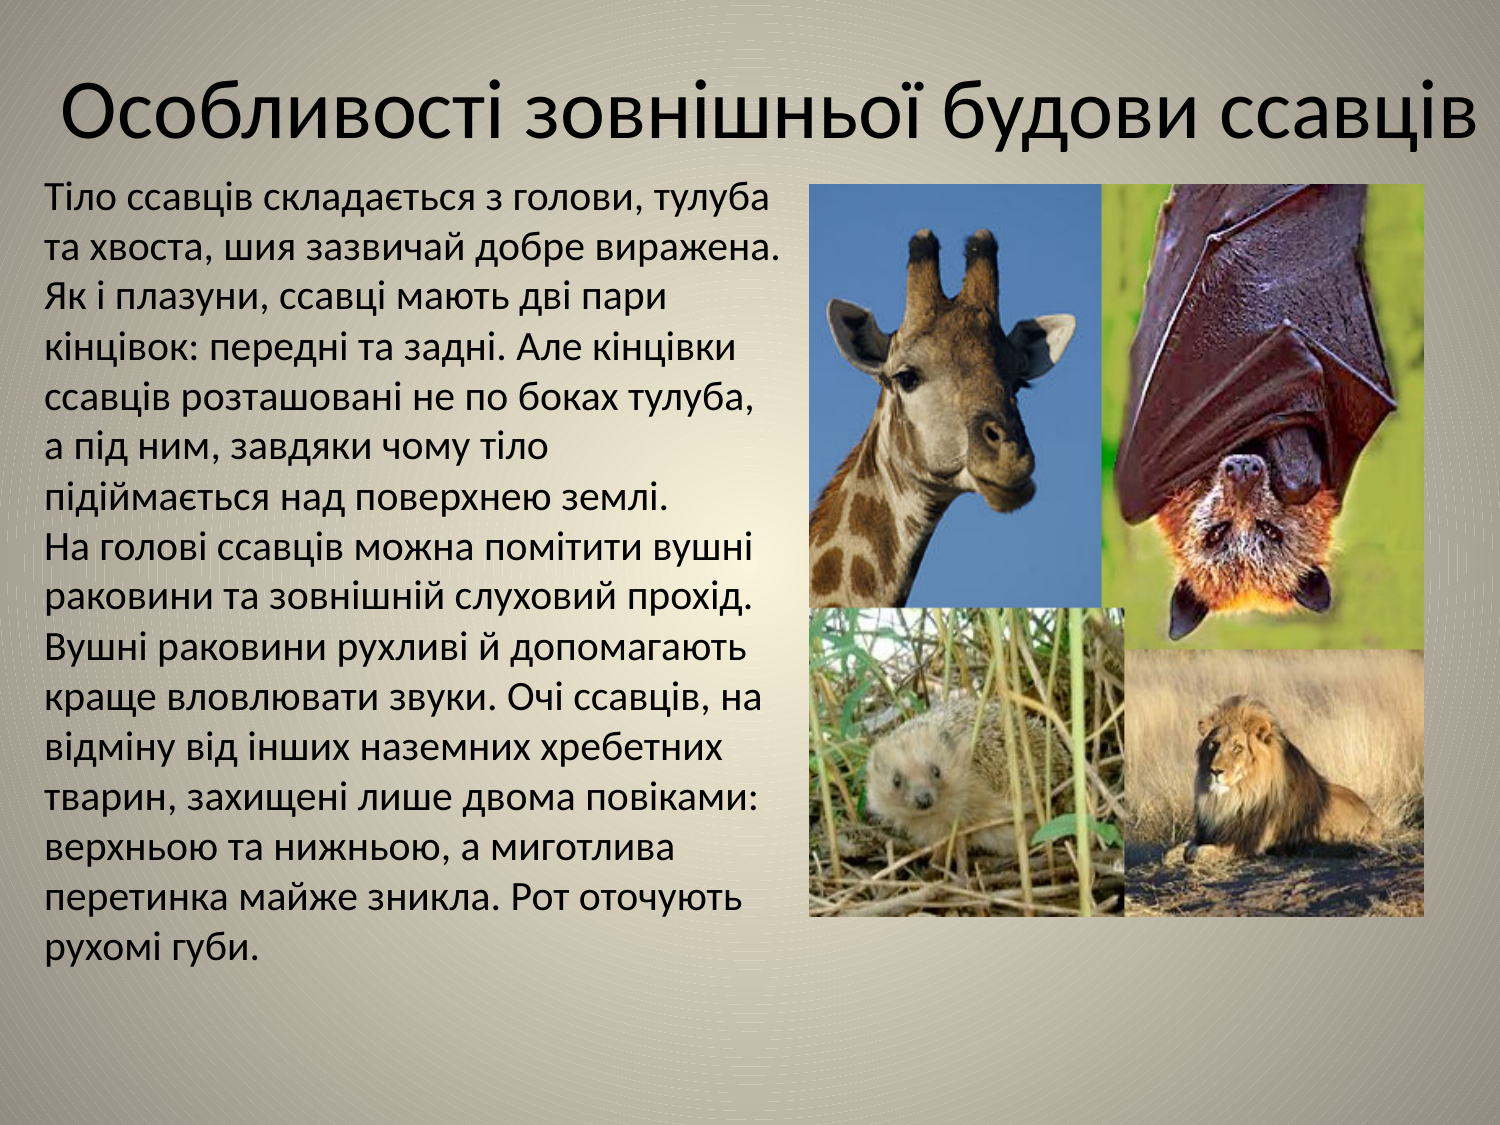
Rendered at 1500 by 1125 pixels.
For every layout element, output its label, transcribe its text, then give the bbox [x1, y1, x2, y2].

title Особливості зовнішньої будови ссавців [41, 0, 1500, 209]
picture [808, 184, 1424, 918]
text_box Тіло ссавців складається з голови, тулуба та хвоста, шия зазвичай добре виражена. Як і плазуни, ссавці мають дві пари кінцівок: передні та задні. Але кінцівки ссавців розташовані не по боках тулуба, а під ним, завдяки чому тіло підіймається над поверхнею землі. На голові ссавців можна помітити вушні раковини та зовнішній слуховий прохід. Вушні раковини рухливі й допомагають краще вловлювати звуки. Очі ссавців, на відміну від інших наземних хребетних тварин, захищені лише двома повіками: верхньою та нижньою, а миготлива перетинка майже зникла. Рот оточують рухомі губи. [29, 160, 798, 1026]
